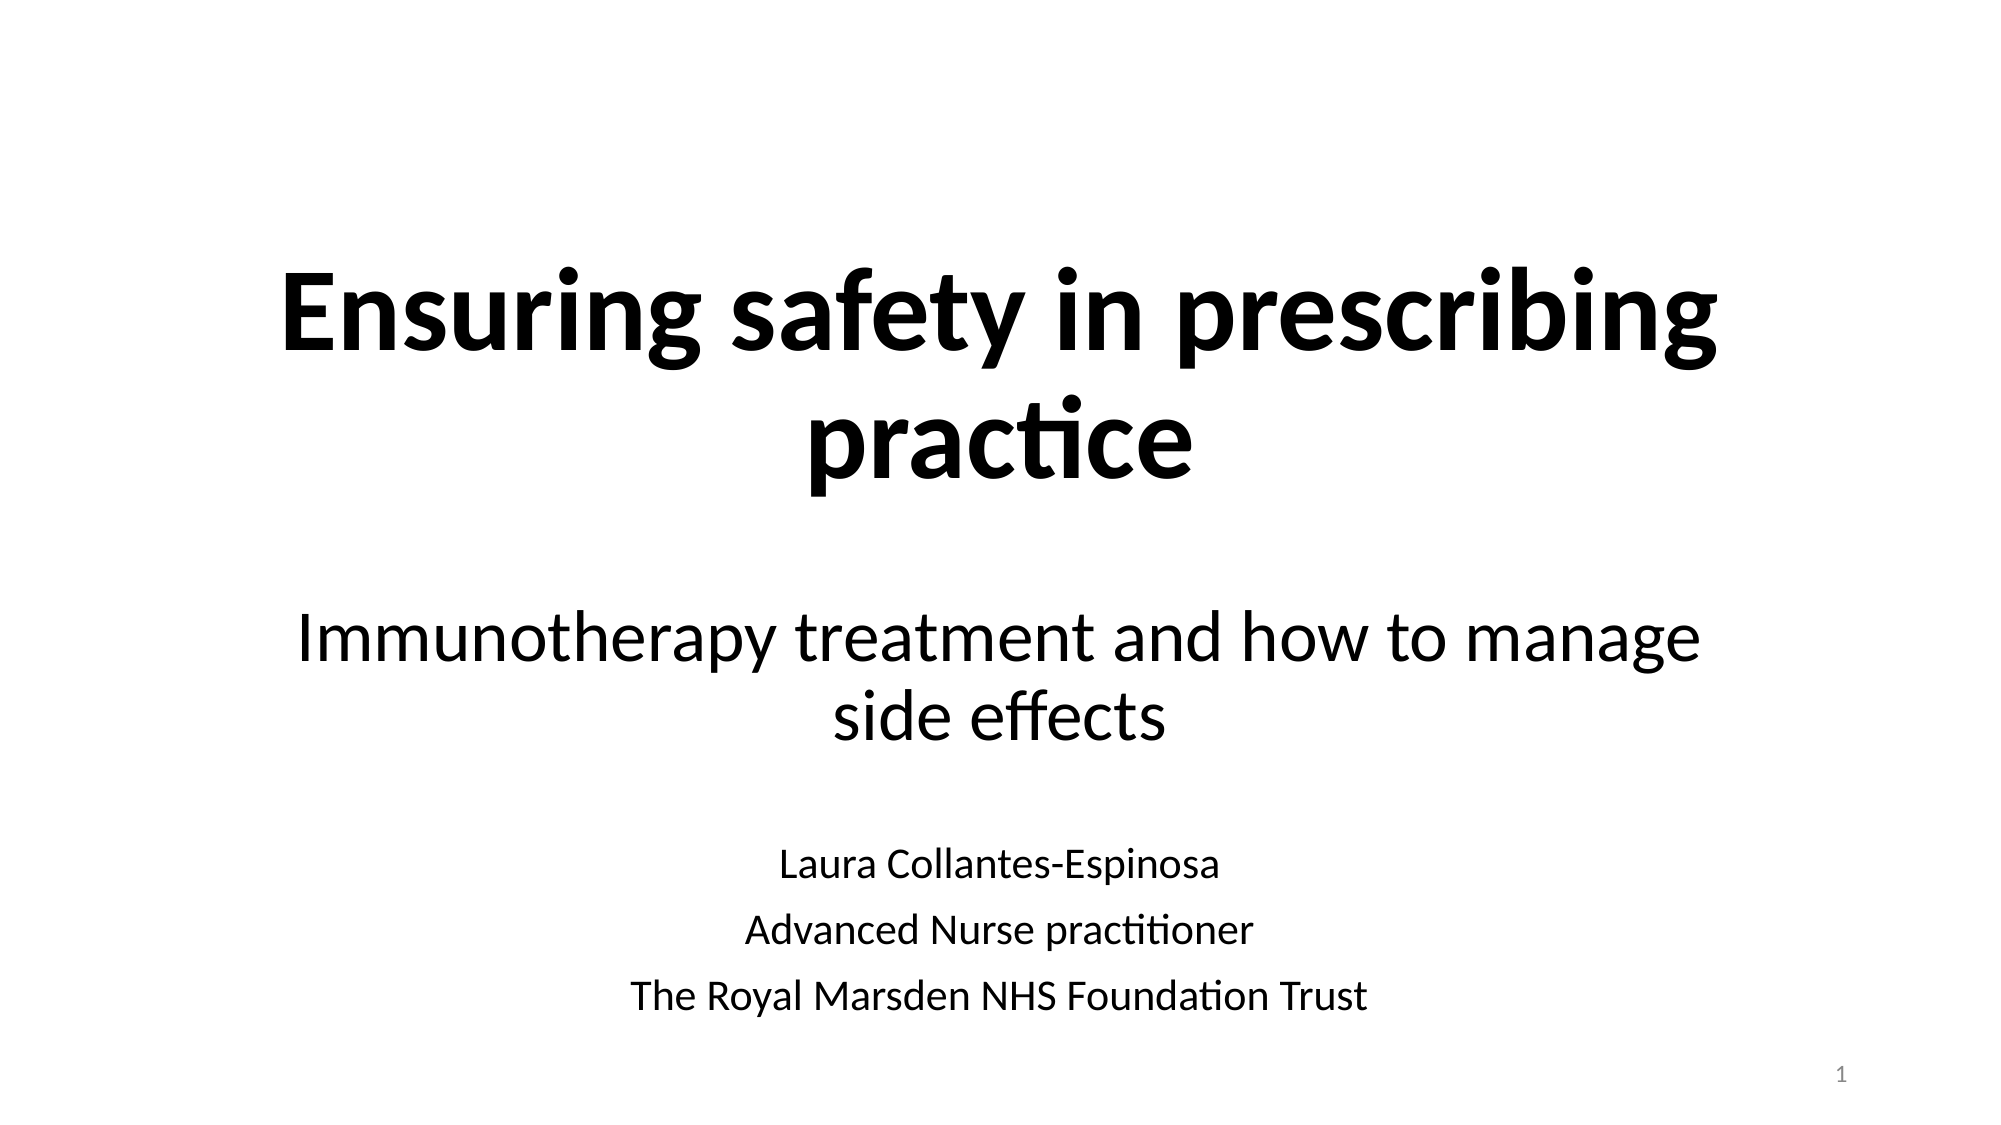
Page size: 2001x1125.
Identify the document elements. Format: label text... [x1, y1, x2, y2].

title Ensuring safety in prescribing practice [249, 120, 1750, 512]
slide_number 1 [1412, 1042, 1863, 1103]
subtitle Immunotherapy treatment and how to manage side effects Laura Collantes-Espinosa Advanced Nurse practitioner The Royal Marsden NHS Foundation Trust [249, 590, 1750, 1028]
